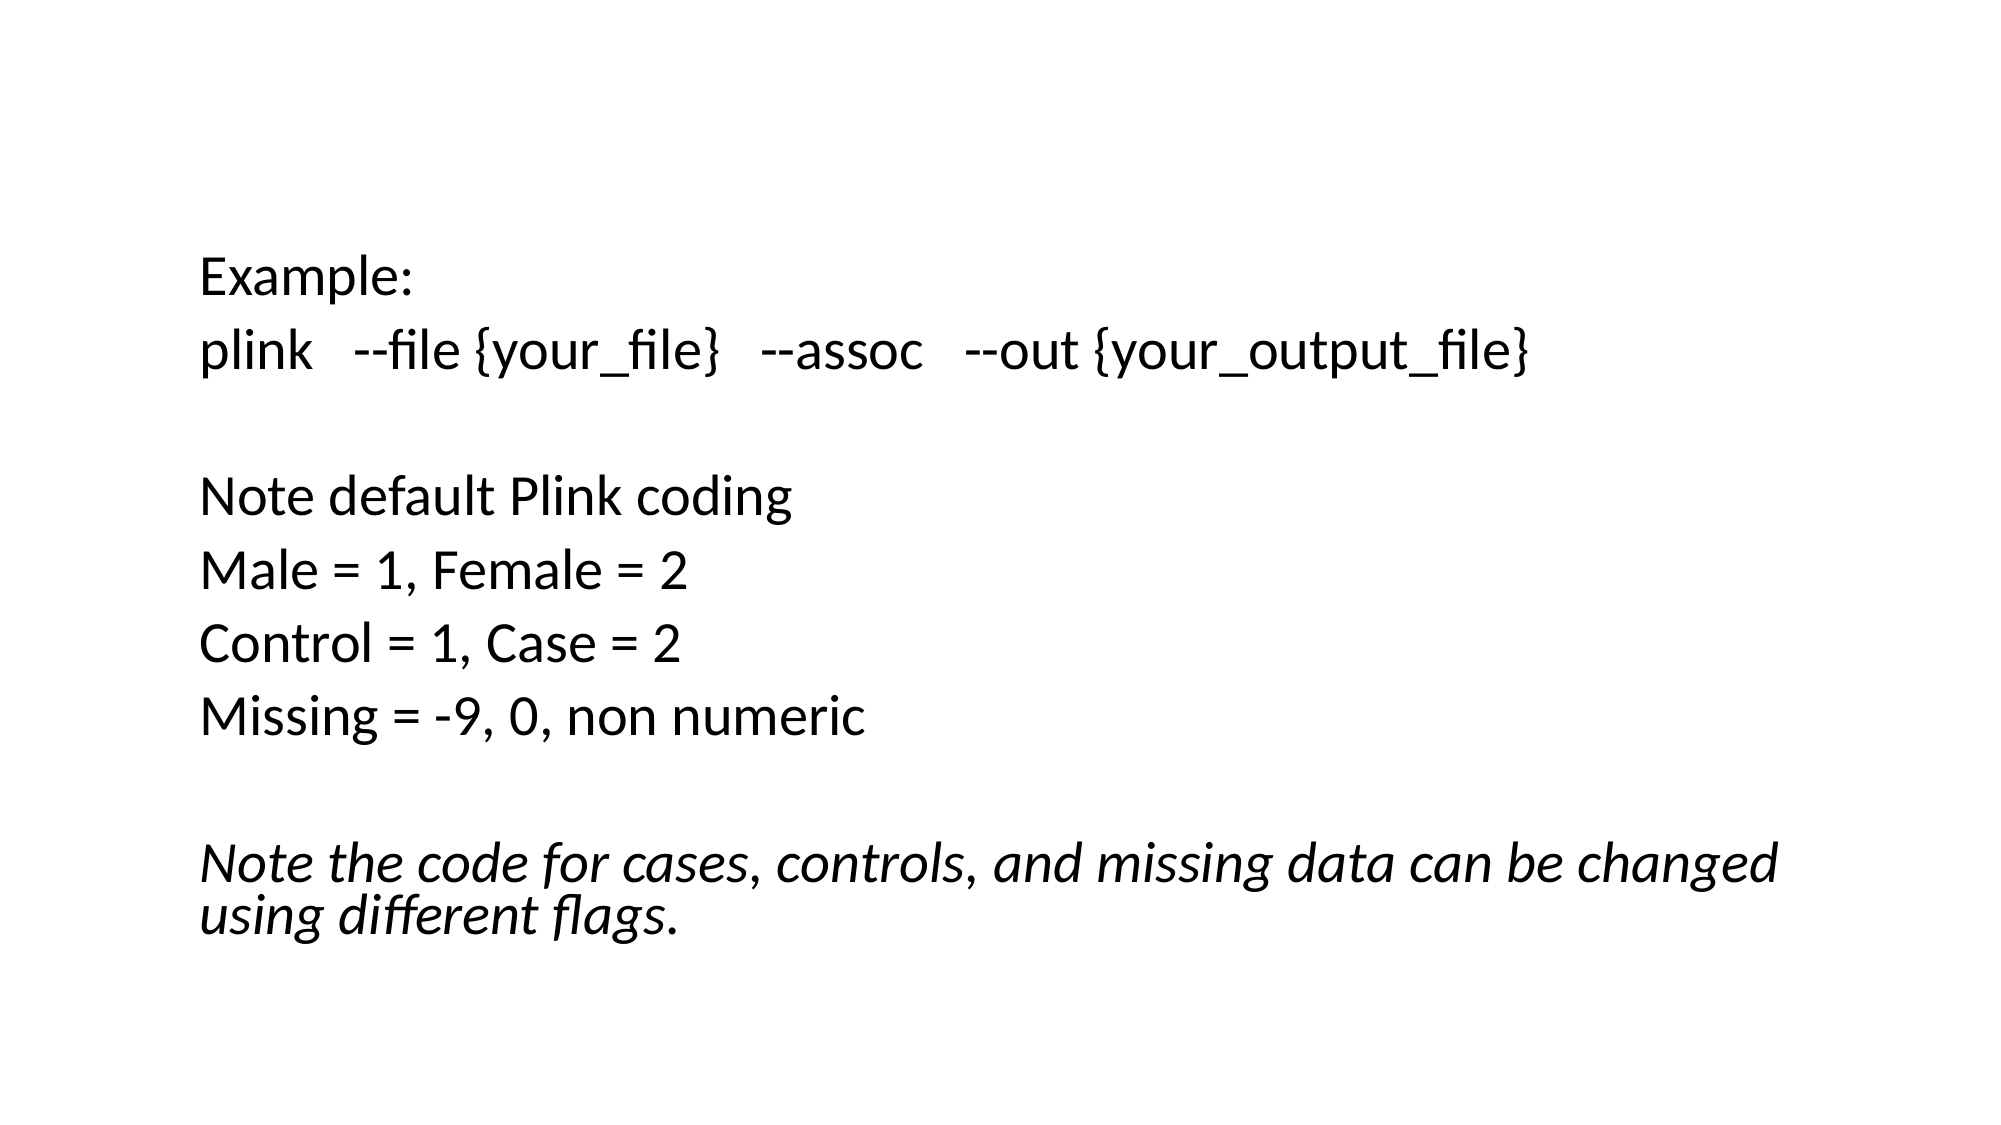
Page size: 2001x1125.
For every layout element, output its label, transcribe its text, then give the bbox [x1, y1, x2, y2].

list Example: plink --file {your_file} --assoc --out {your_output_file} Note default Plink coding Male = 1, Female = 2 Control = 1, Case = 2 Missing = -9, 0, non numeric Note the code for cases, controls, and missing data can be changed using different flags. [184, 167, 1910, 1079]
